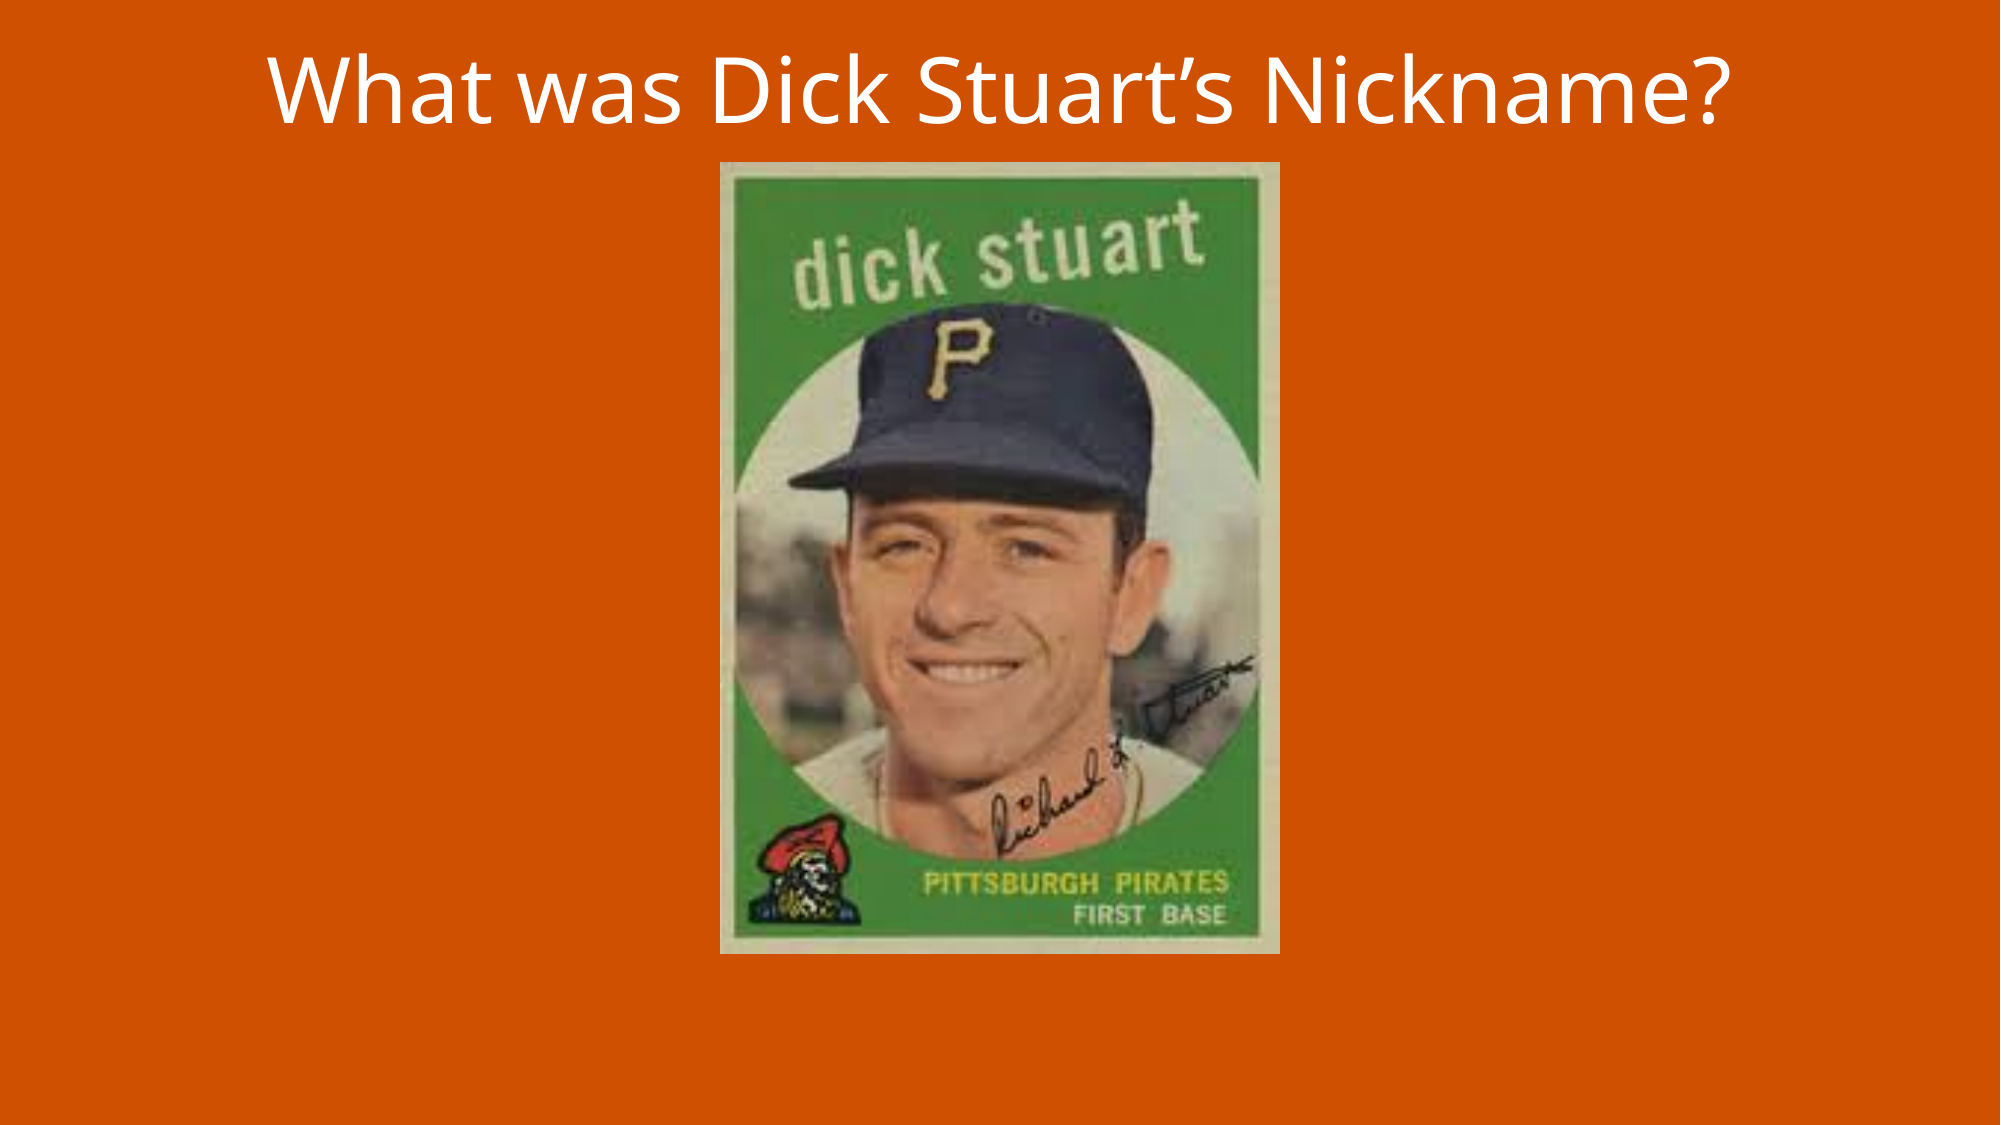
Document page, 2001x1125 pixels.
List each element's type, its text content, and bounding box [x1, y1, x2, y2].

text_box What was Dick Stuart’s Nickname? [0, 24, 2000, 150]
picture [719, 162, 1280, 954]
